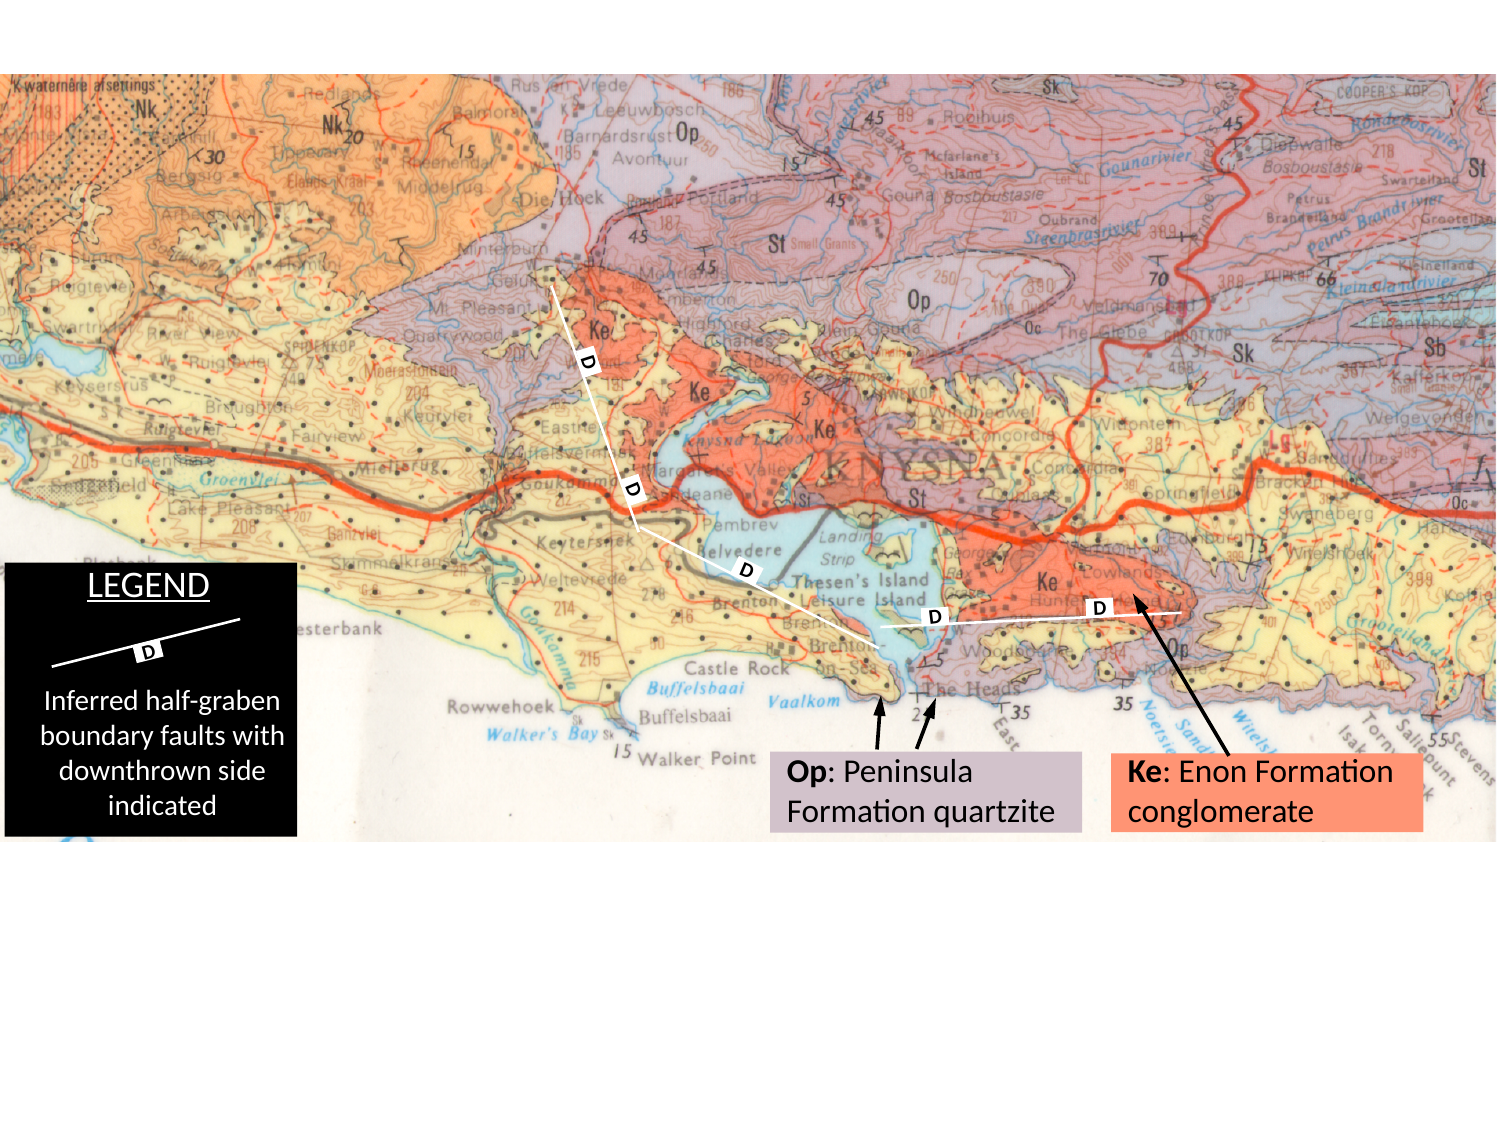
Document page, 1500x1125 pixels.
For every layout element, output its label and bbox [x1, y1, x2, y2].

text_box [0, 73, 1500, 846]
